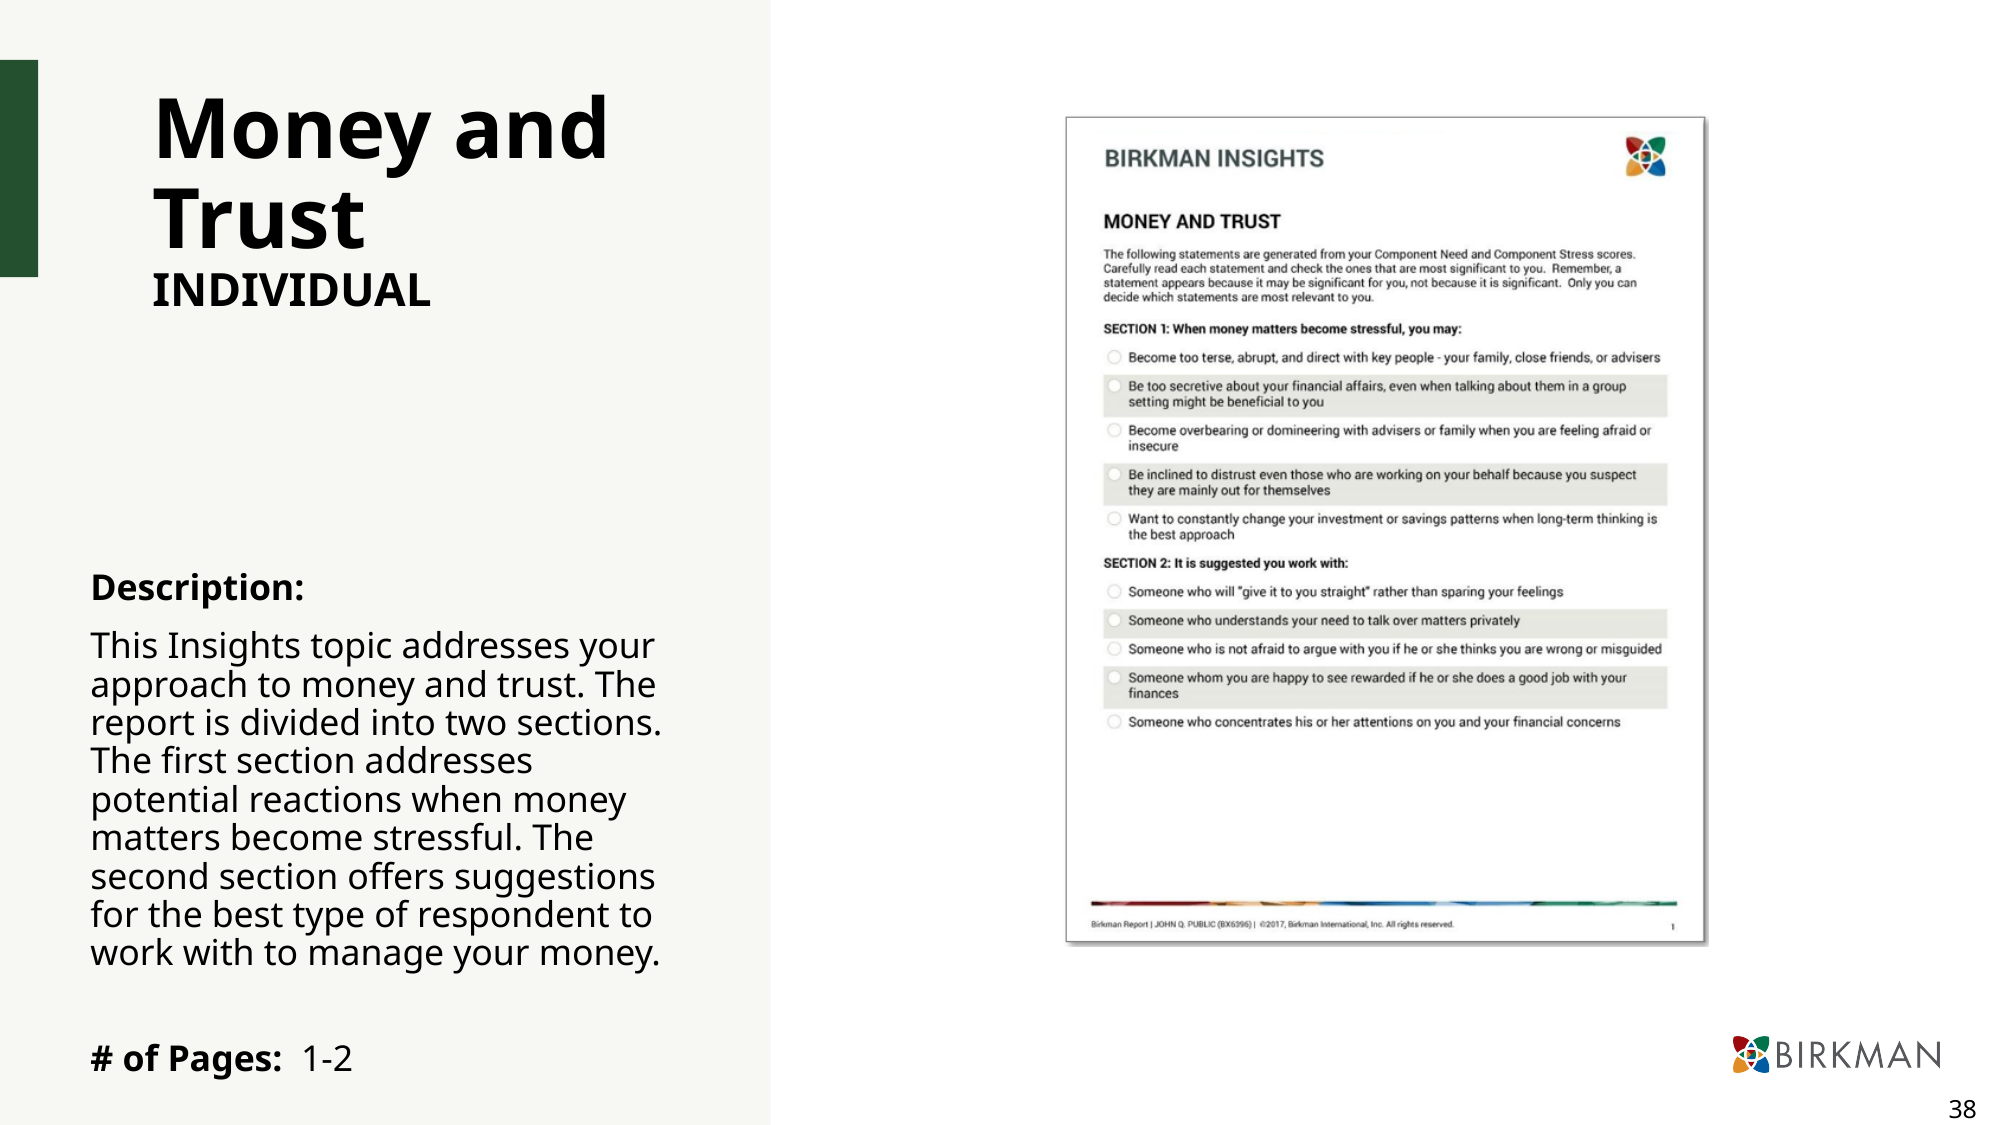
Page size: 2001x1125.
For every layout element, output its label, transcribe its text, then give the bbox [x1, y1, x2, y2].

text_box 38 [1933, 1086, 2000, 1125]
title Money and Trust INDIVIDUAL [137, 79, 672, 506]
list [1061, 112, 1709, 947]
text_box Description: This Insights topic addresses your approach to money and trust. The report is divided into two sections. The first section addresses potential reactions when money matters become stressful. The second section offers suggestions for the best type of respondent to work with to manage your money. # of Pages: 1-2 [75, 562, 685, 1125]
picture [1733, 1036, 1940, 1073]
